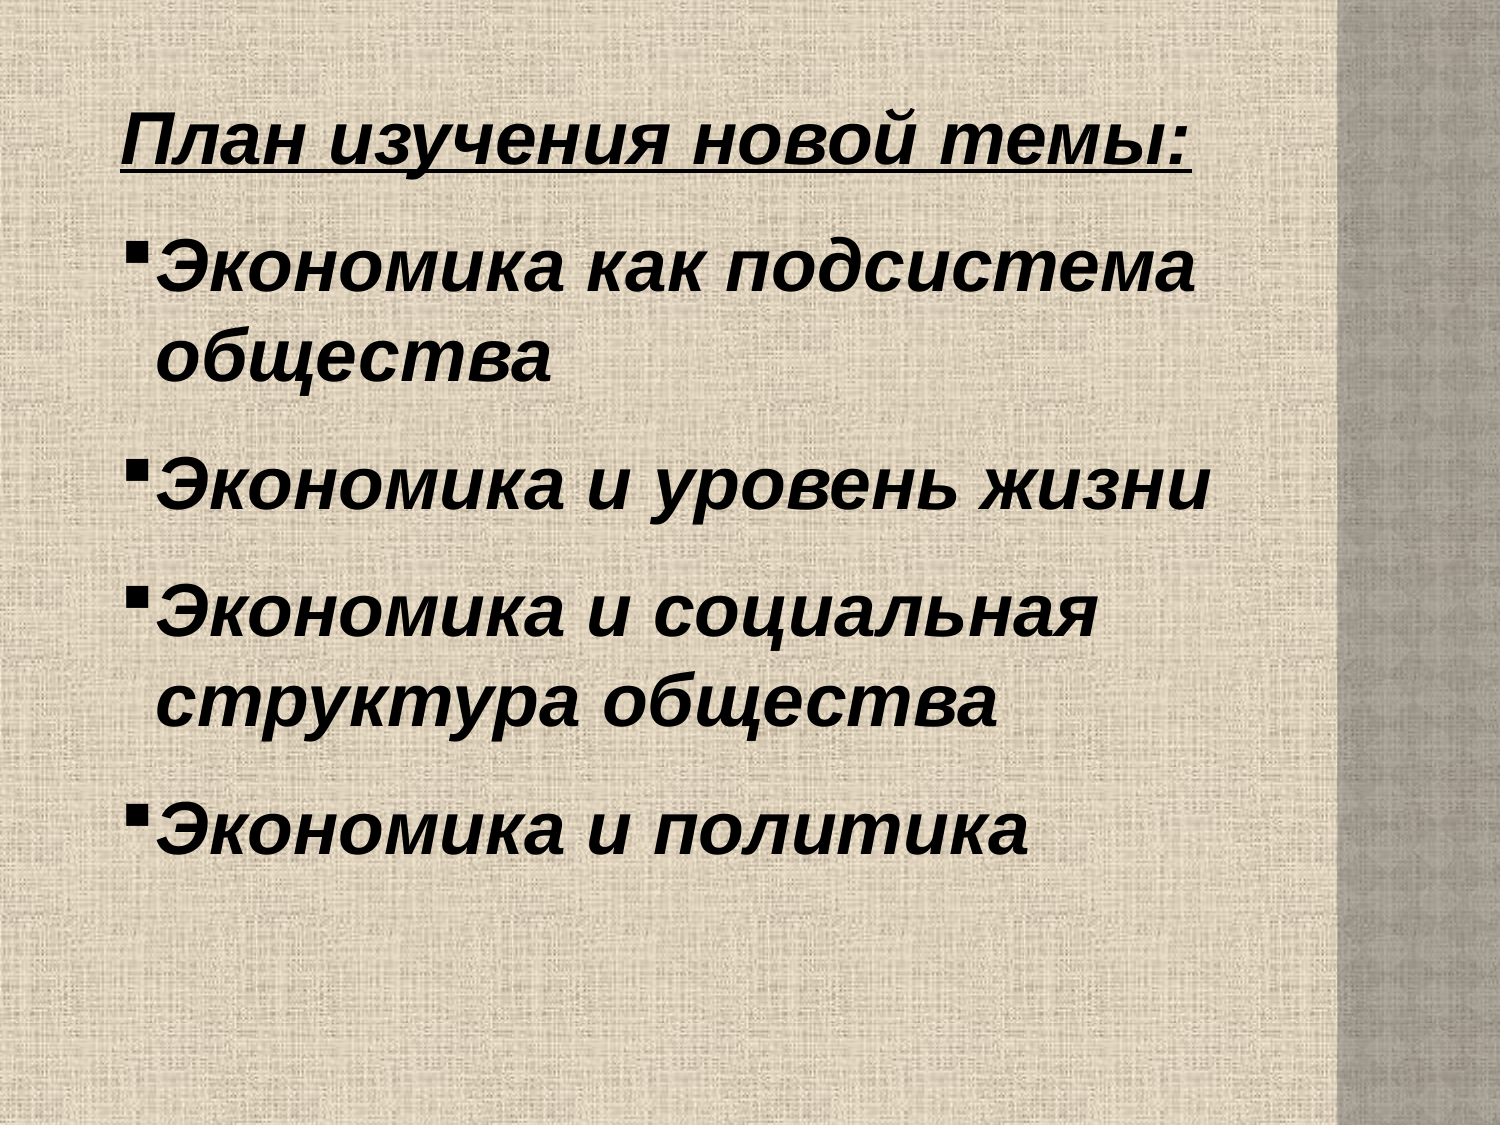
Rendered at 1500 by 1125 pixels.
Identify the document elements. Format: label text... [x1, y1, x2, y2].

picture [0, 0, 1500, 1125]
text_box План изучения новой темы: Экономика как подсистема общества Экономика и уровень жизни Экономика и социальная структура общества Экономика и политика [105, 81, 1289, 877]
